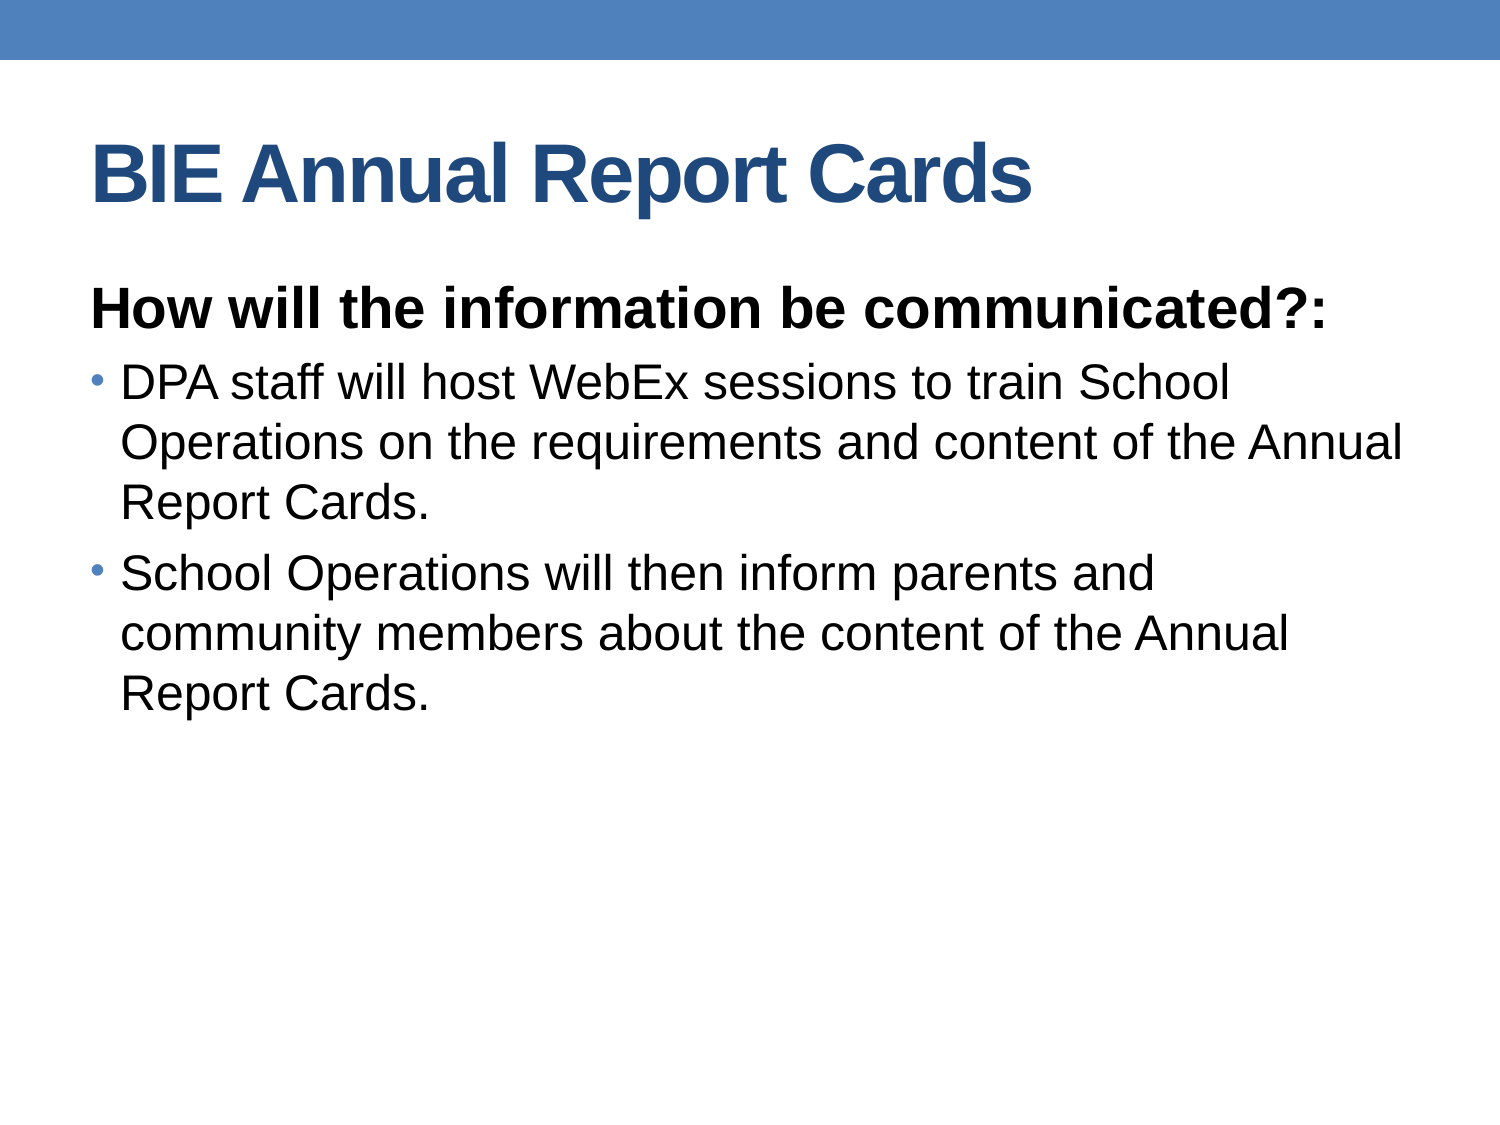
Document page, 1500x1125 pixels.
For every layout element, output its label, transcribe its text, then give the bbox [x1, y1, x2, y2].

list How will the information be communicated?: DPA staff will host WebEx sessions to train School Operations on the requirements and content of the Annual Report Cards. School Operations will then inform parents and community members about the content of the Annual Report Cards. [75, 262, 1425, 1063]
title BIE Annual Report Cards [75, 87, 1425, 250]
